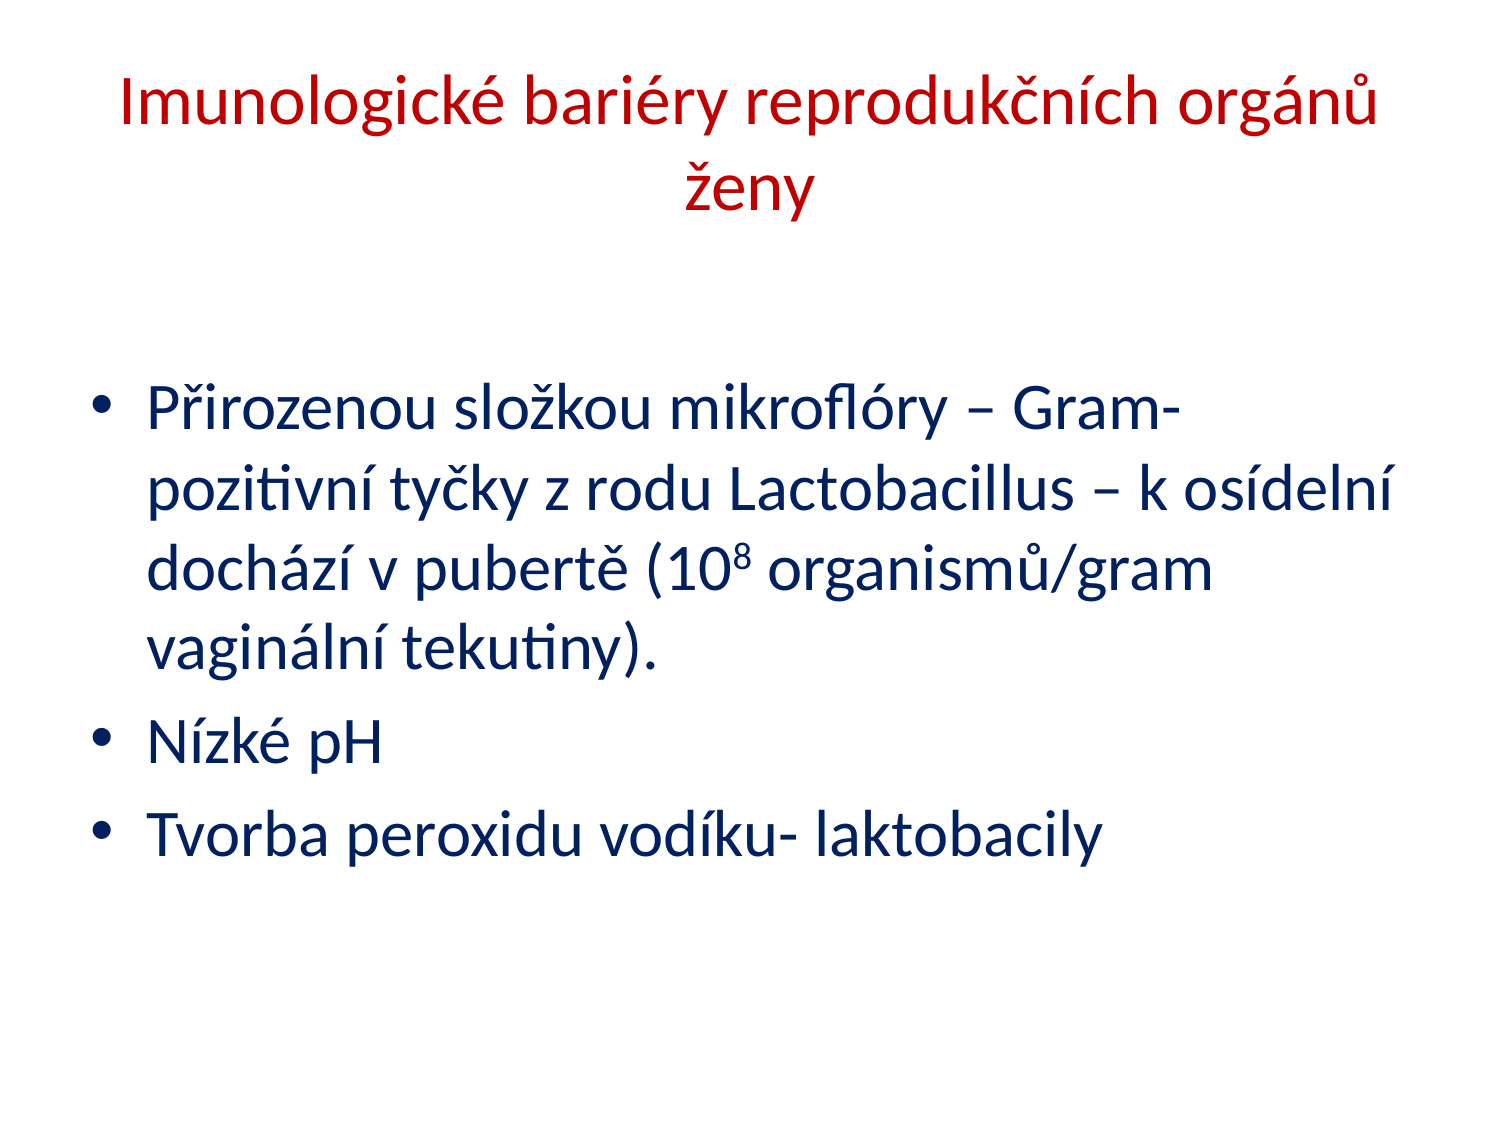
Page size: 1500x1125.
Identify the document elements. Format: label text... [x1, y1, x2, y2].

list Přirozenou složkou mikroflóry – Gram-pozitivní tyčky z rodu Lactobacillus – k osídelní dochází v pubertě (108 organismů/gram vaginální tekutiny). Nízké pH Tvorba peroxidu vodíku- laktobacily [75, 262, 1425, 1005]
title Imunologické bariéry reprodukčních orgánů ženy [75, 45, 1425, 233]
